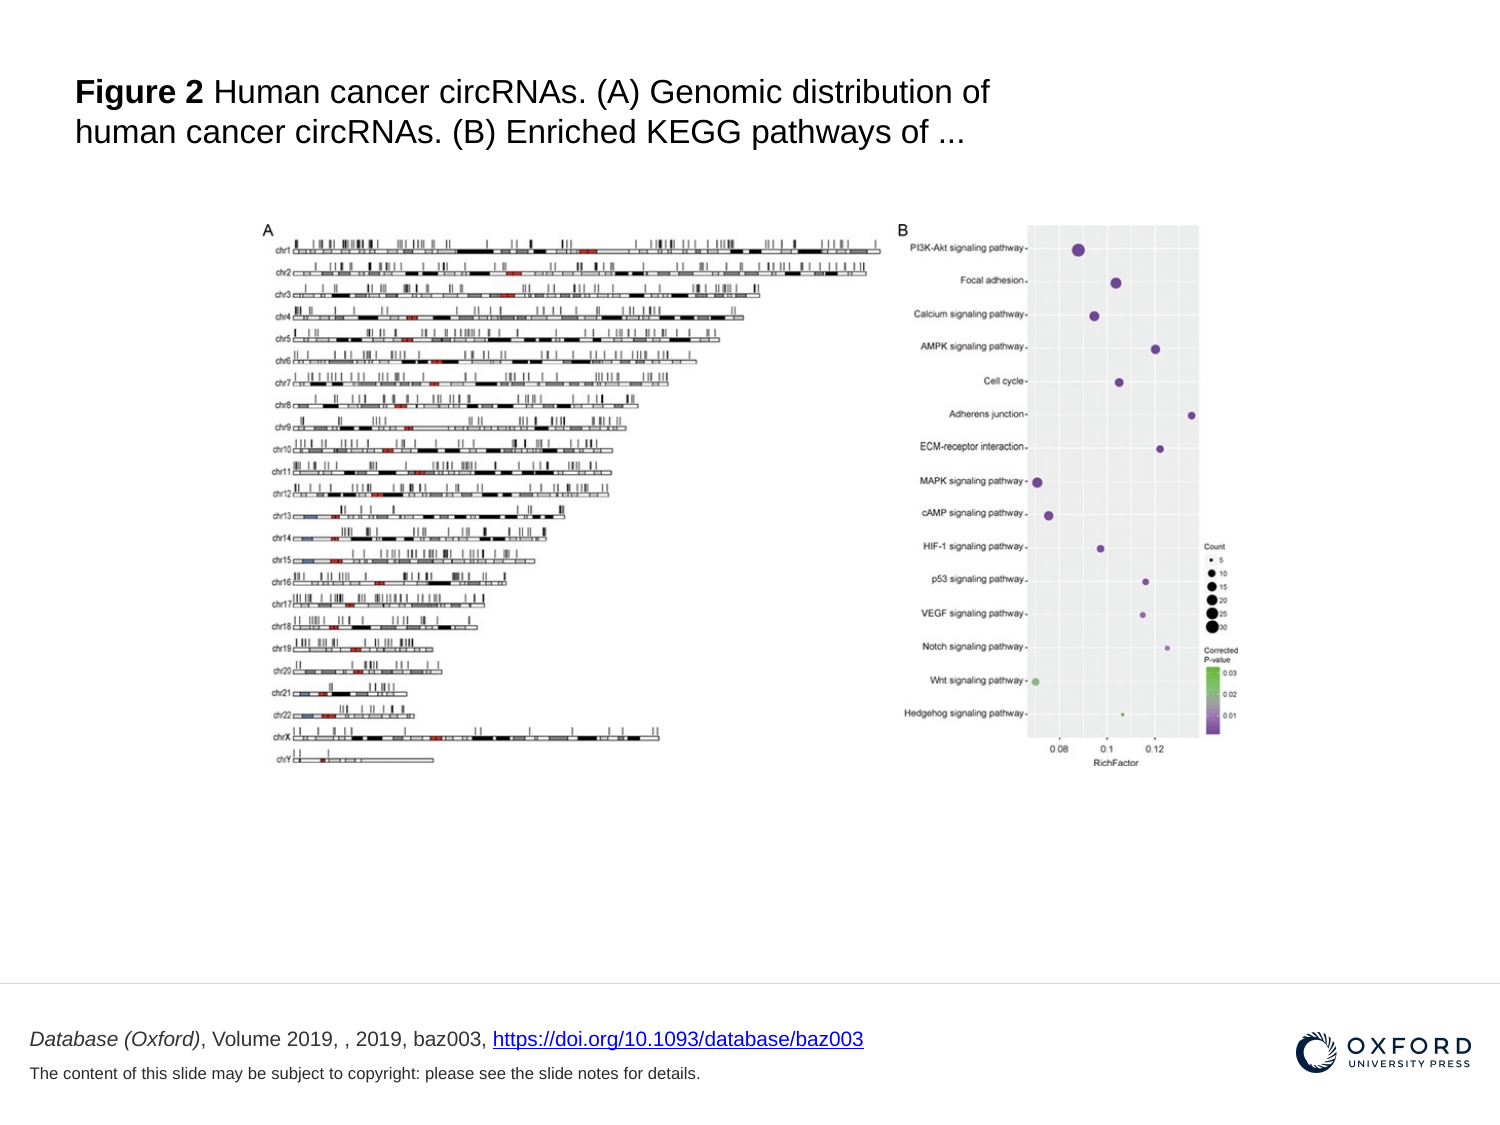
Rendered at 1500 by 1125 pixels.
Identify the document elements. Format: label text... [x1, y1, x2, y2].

picture [1296, 1032, 1471, 1073]
footer Database (Oxford), Volume 2019, , 2019, baz003, https://doi.org/10.1093/database/baz003 The content of this slide may be subject to copyright: please see the slide notes for details. [0, 983, 1260, 1125]
picture [262, 224, 1238, 766]
title Figure 2 Human cancer circRNAs. (A) Genomic distribution of human cancer circRNAs. (B) Enriched KEGG pathways of ... [75, 69, 1078, 171]
